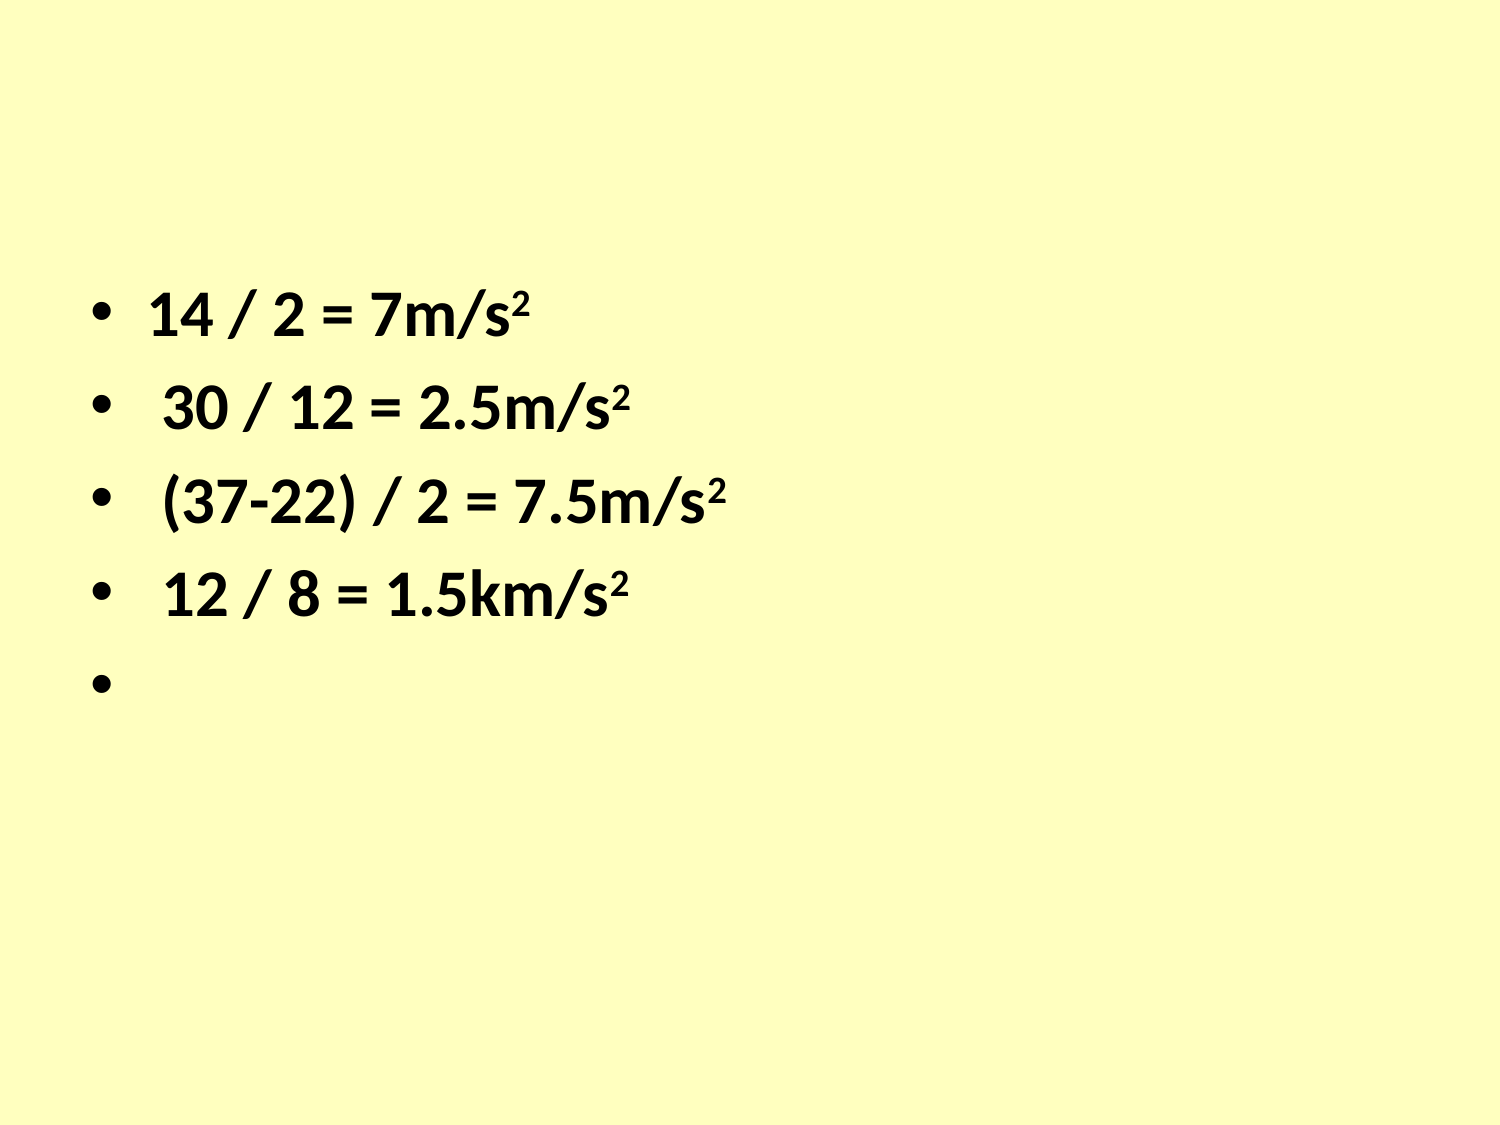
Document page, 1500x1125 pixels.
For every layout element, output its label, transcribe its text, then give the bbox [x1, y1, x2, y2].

list 14 / 2 = 7m/s2 30 / 12 = 2.5m/s2 (37-22) / 2 = 7.5m/s2 12 / 8 = 1.5km/s2 [75, 262, 1425, 1005]
